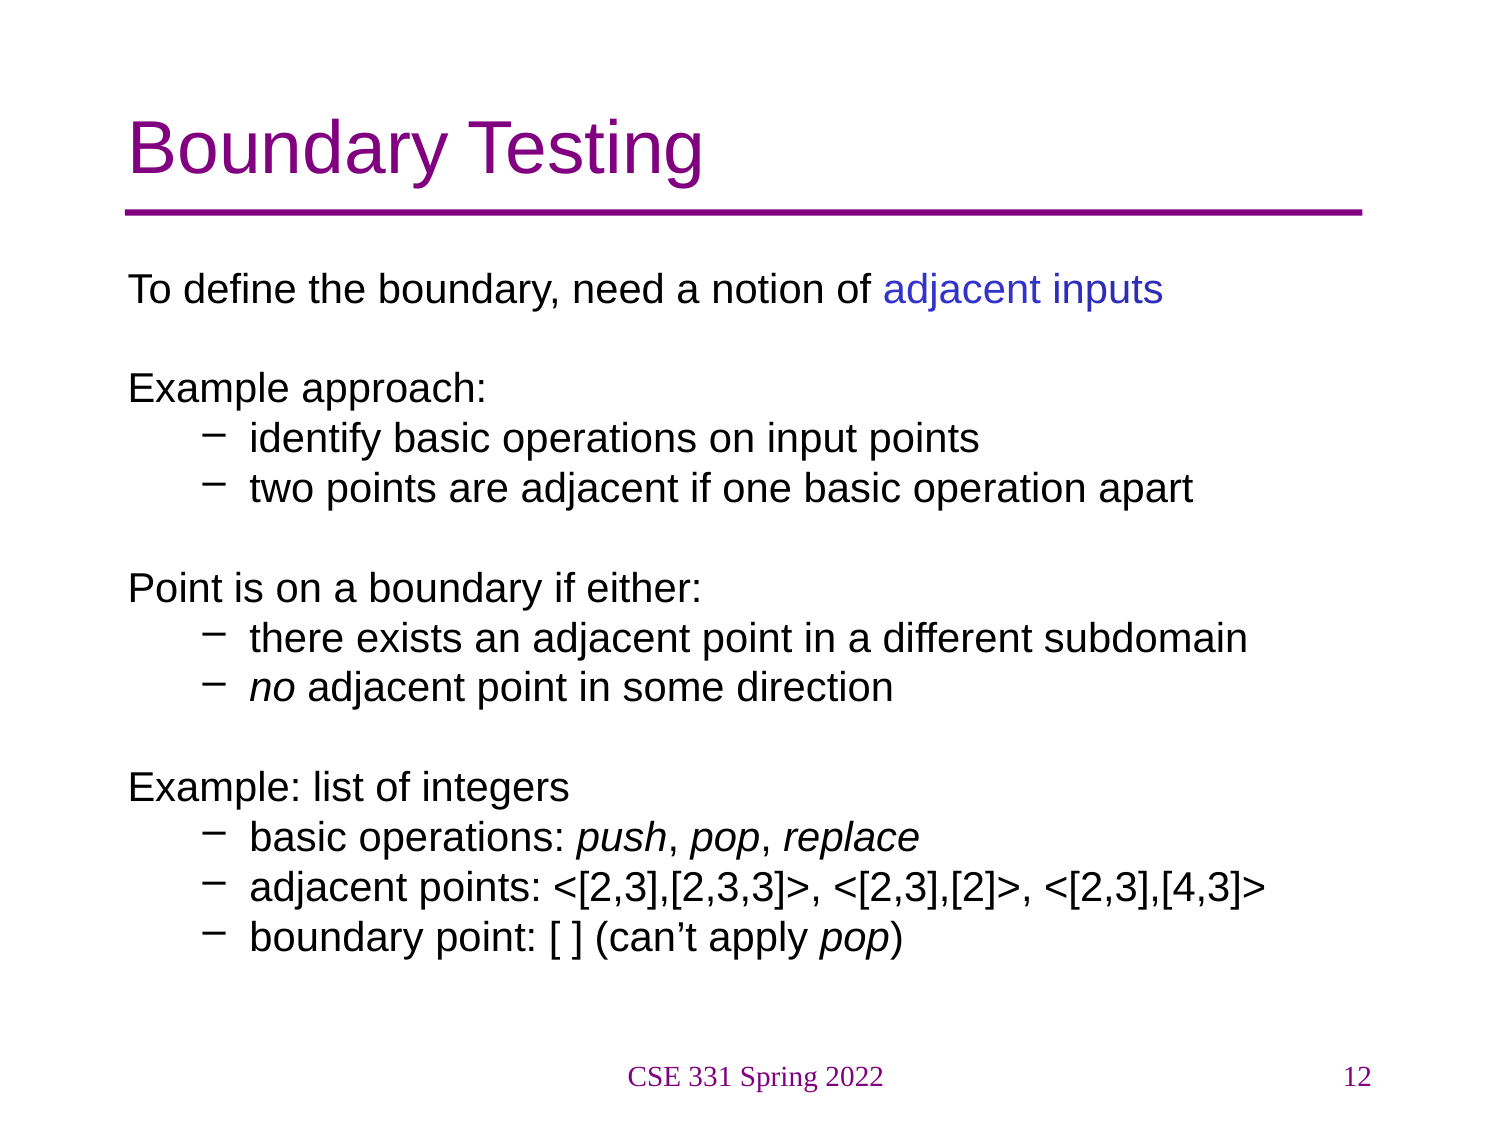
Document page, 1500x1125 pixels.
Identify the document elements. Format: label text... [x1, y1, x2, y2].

slide_number 12 [1074, 1049, 1388, 1125]
list To define the boundary, need a notion of adjacent inputs Example approach: identify basic operations on input points two points are adjacent if one basic operation apart Point is on a boundary if either: there exists an adjacent point in a different subdomain no adjacent point in some direction Example: list of integers basic operations: push, pop, replace adjacent points: <[2,3],[2,3,3]>, <[2,3],[2]>, <[2,3],[4,3]> boundary point: [ ] (can’t apply pop) [112, 262, 1388, 1000]
footer CSE 331 Spring 2022 [474, 1049, 1038, 1125]
title Boundary Testing [112, 50, 1388, 238]
